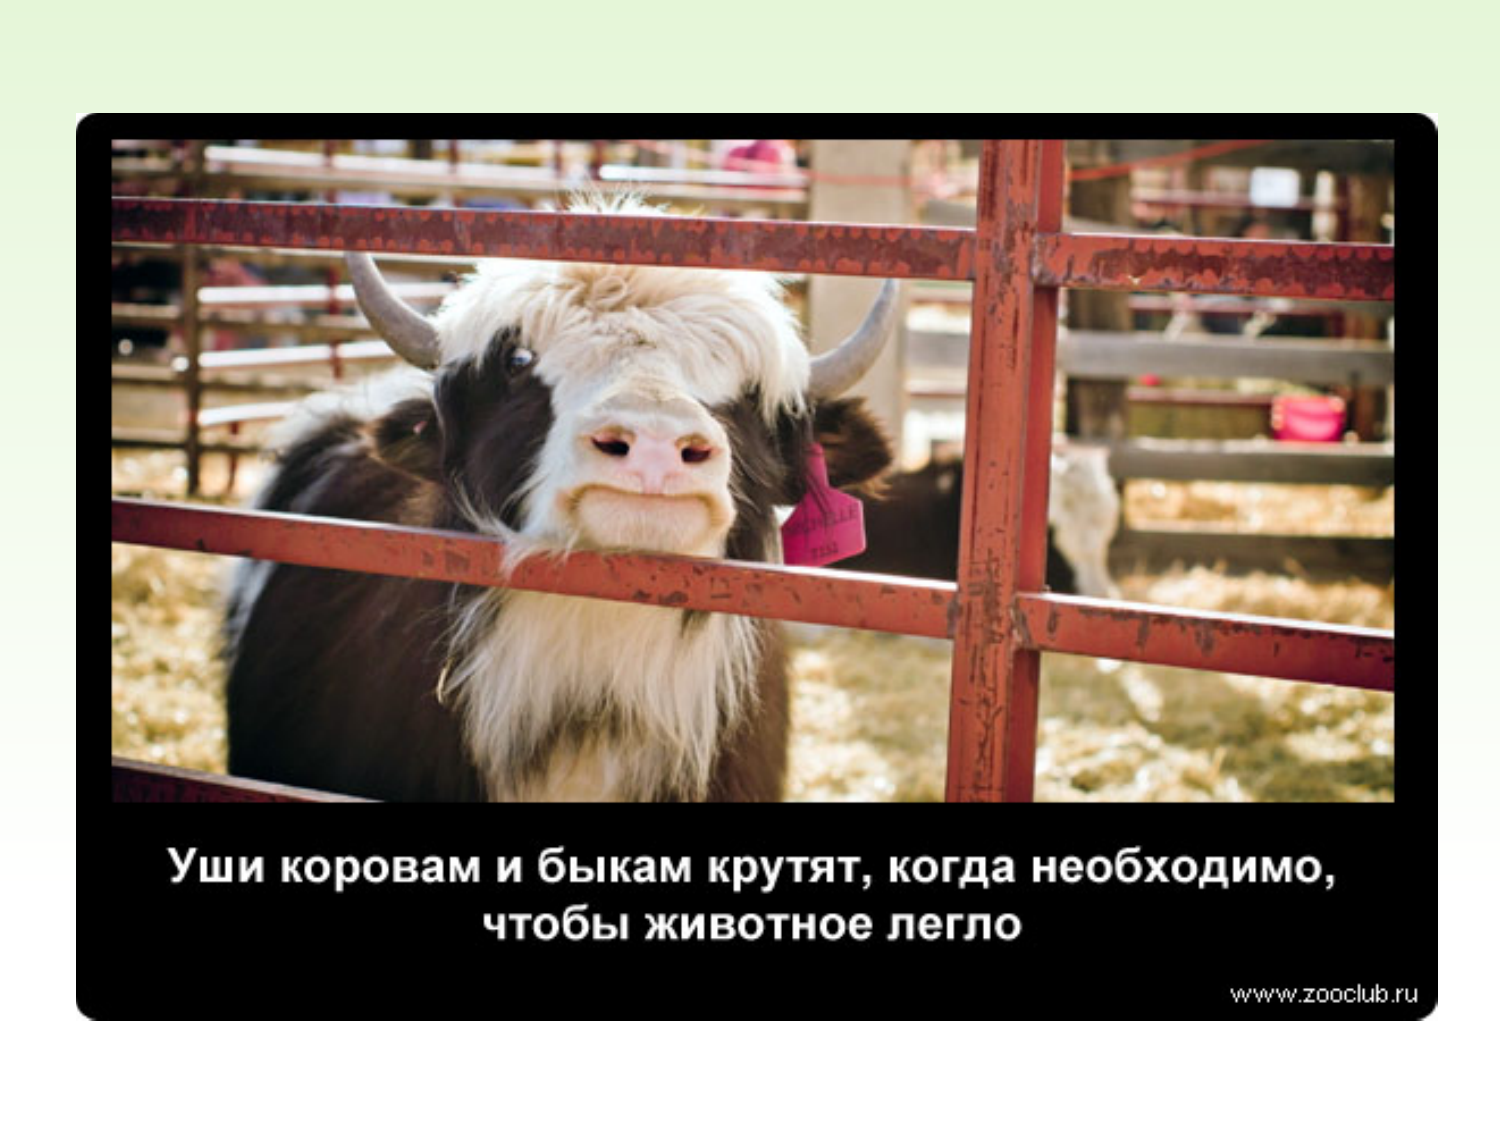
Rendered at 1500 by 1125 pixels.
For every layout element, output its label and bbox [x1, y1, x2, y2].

picture [76, 113, 1438, 1021]
